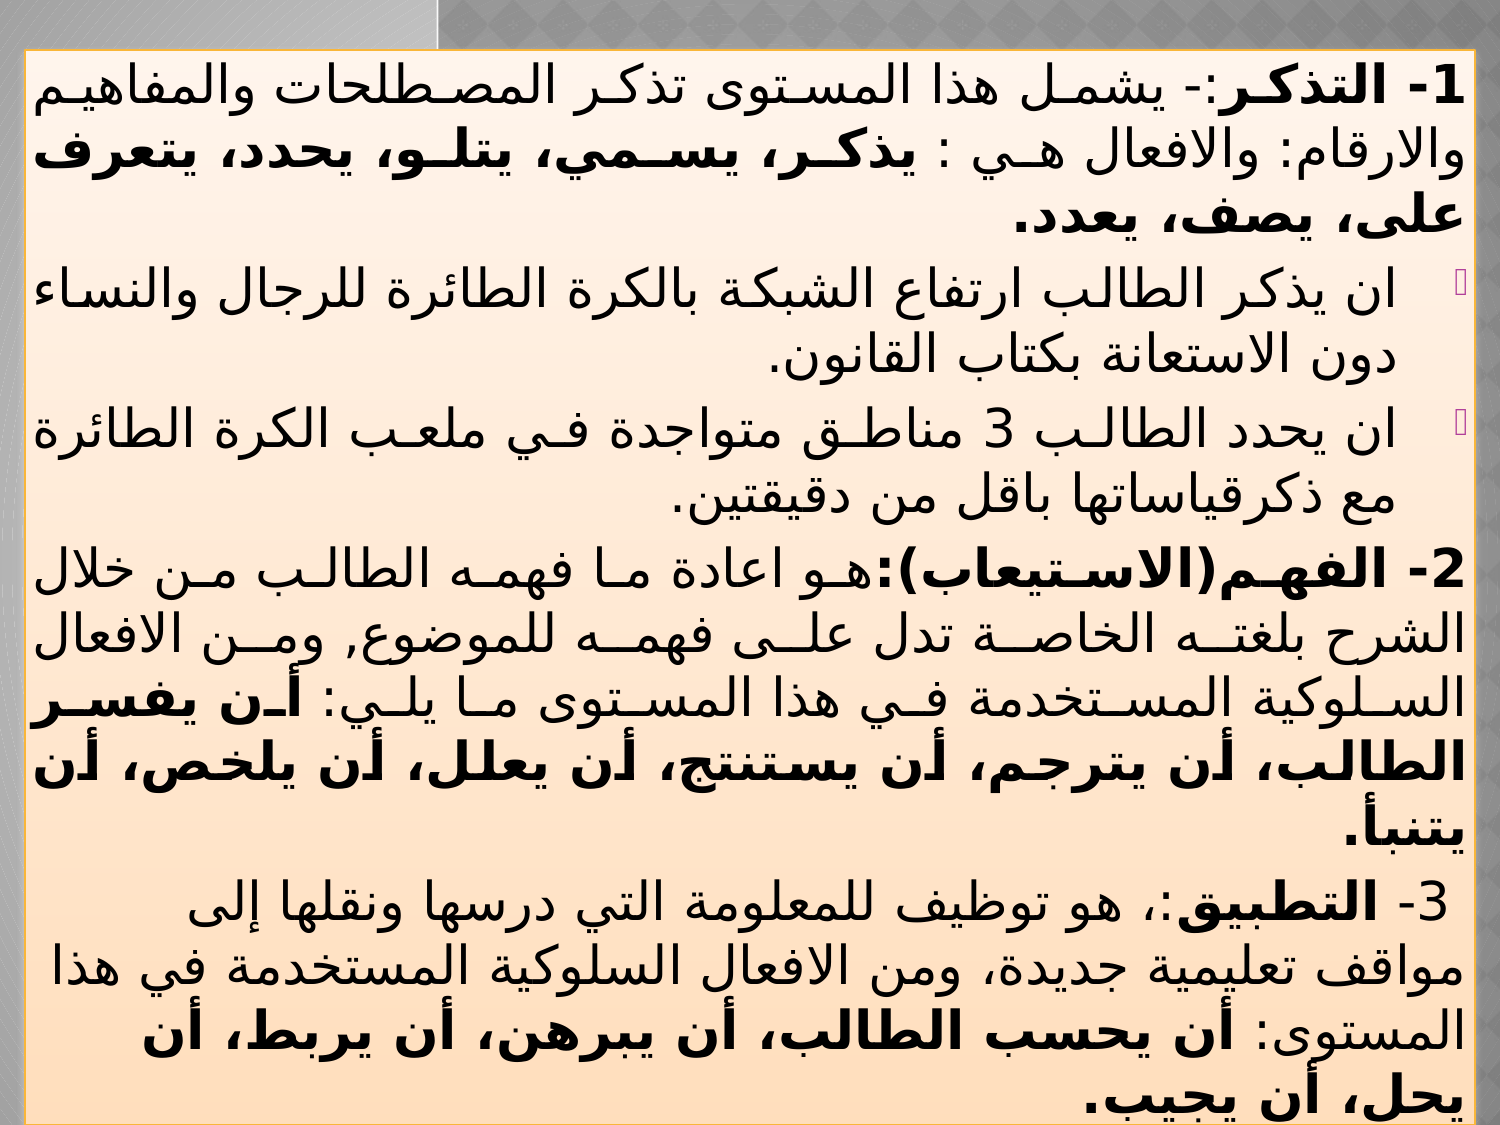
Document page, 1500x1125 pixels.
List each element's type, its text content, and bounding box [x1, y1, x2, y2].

subtitle 1- التذكر:- يشمل هذا المستوى تذكر المصطلحات والمفاهيم والارقام: والافعال هي : يذكر، يسمي، يتلو، يحدد، يتعرف على، يصف، يعدد. ان يذكر الطالب ارتفاع الشبكة بالكرة الطائرة للرجال والنساء دون الاستعانة بكتاب القانون. ان يحدد الطالب 3 مناطق متواجدة في ملعب الكرة الطائرة مع ذكرقياساتها باقل من دقيقتين. 2- الفهم(الاستيعاب):هو اعادة ما فهمه الطالب من خلال الشرح بلغته الخاصة تدل على فهمه للموضوع, ومن الافعال السلوكية المستخدمة في هذا المستوى ما يلي: أن يفسر الطالب، أن يترجم، أن يستنتج، أن يعلل، أن يلخص، أن يتنبأ. 3- التطبيق:، هو توظيف للمعلومة التي درسها ونقلها إلى مواقف تعليمية جديدة، ومن الافعال السلوكية المستخدمة في هذا المستوى: أن يحسب الطالب، أن يبرهن، أن يربط، أن يحل، أن يجيب. [24, 49, 1476, 1125]
